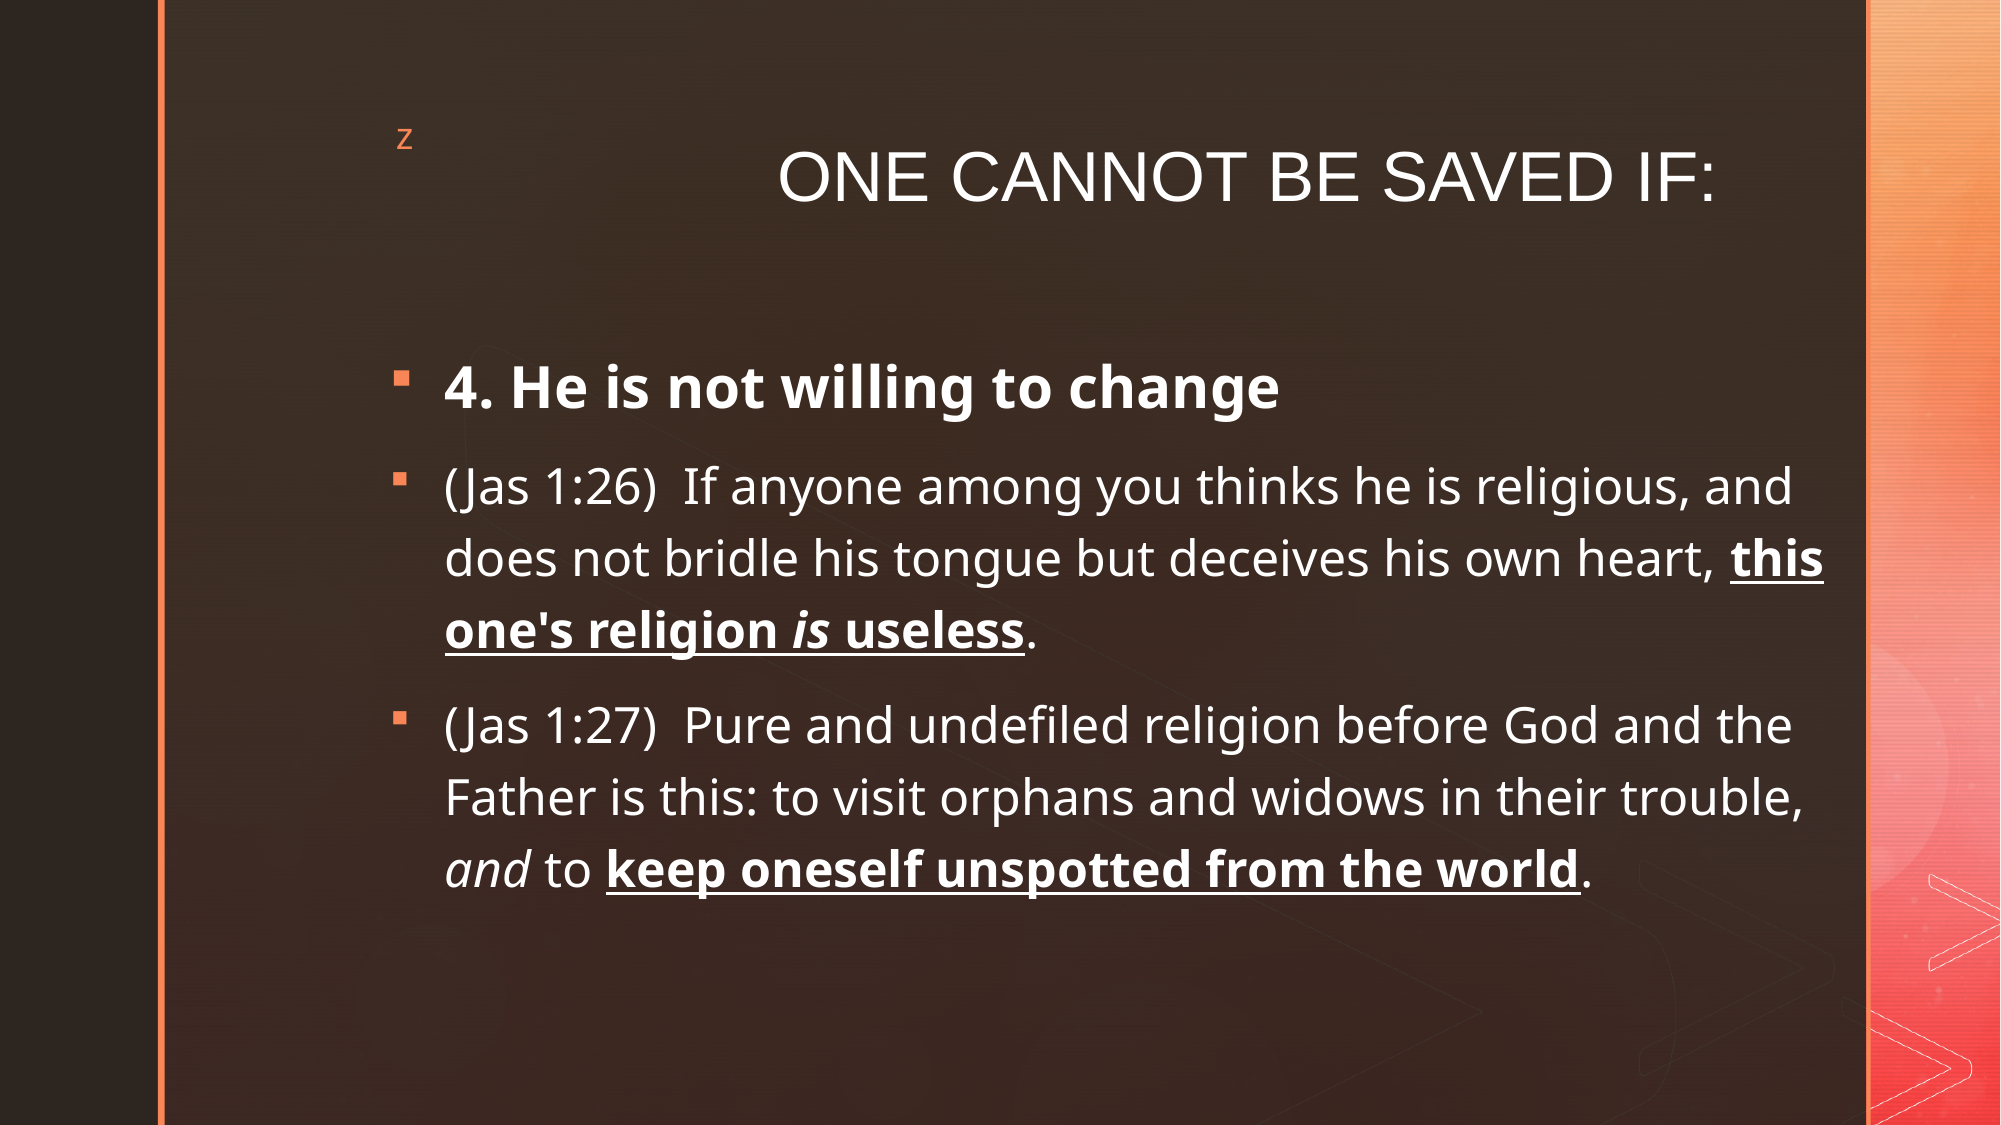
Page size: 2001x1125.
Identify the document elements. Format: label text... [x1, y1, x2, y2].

title ONE CANNOT BE SAVED IF: [428, 132, 1734, 241]
picture [1871, 0, 2001, 1125]
list 4. He is not willing to change (Jas 1:26) If anyone among you thinks he is religious, and does not bridle his tongue but deceives his own heart, this one's religion is useless. (Jas 1:27) Pure and undefiled religion before God and the Father is this: to visit orphans and widows in their trouble, and to keep oneself unspotted from the world. [373, 241, 1847, 993]
